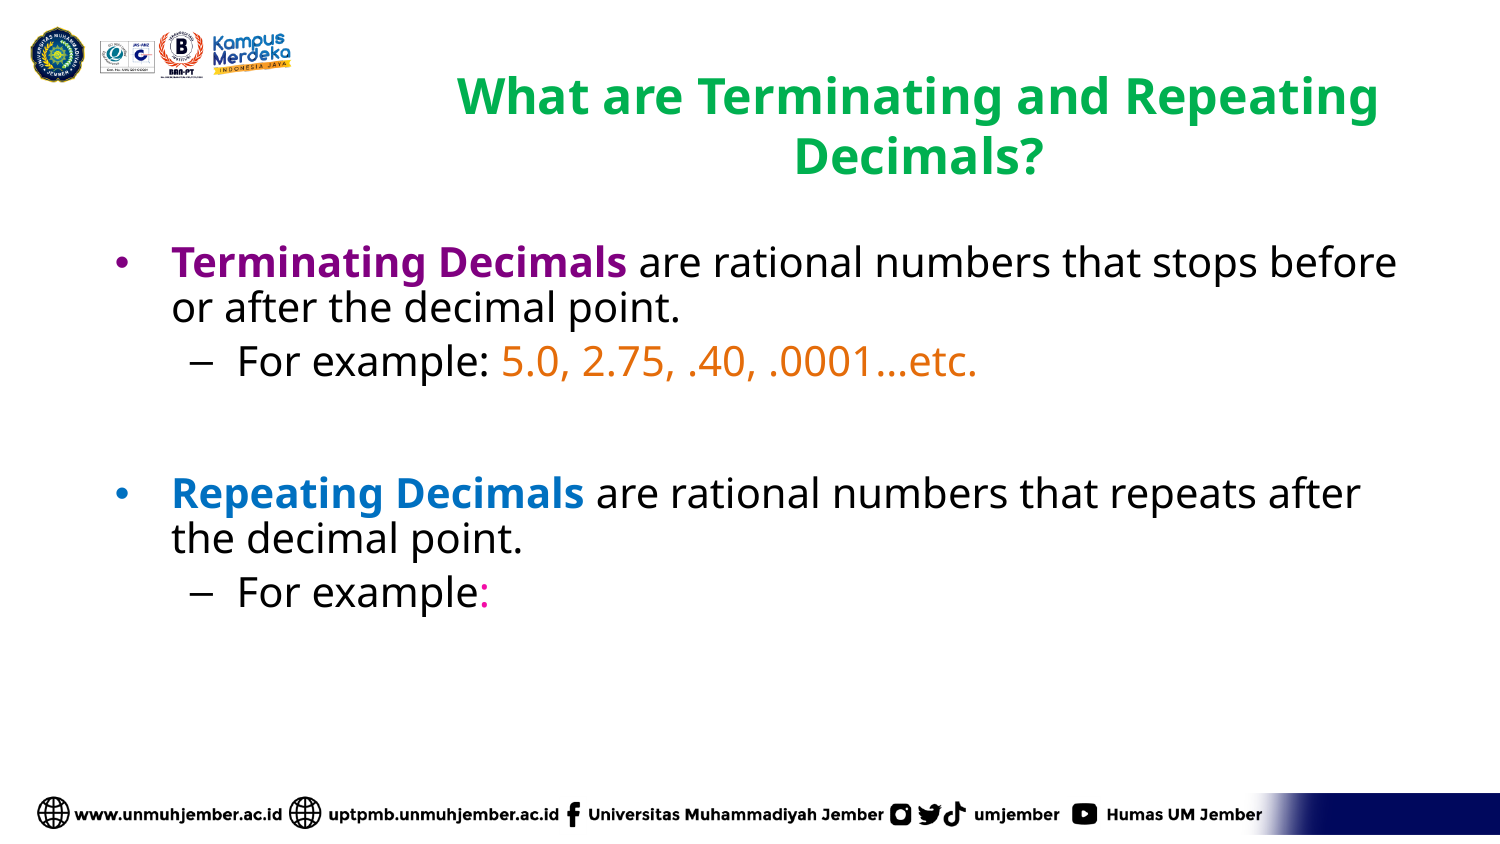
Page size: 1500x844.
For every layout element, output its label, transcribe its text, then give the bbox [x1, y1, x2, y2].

picture [207, 30, 298, 81]
picture [26, 21, 88, 87]
picture [24, 777, 1500, 844]
picture [97, 29, 204, 80]
title What are Terminating and Repeating Decimals? [387, 57, 1450, 209]
